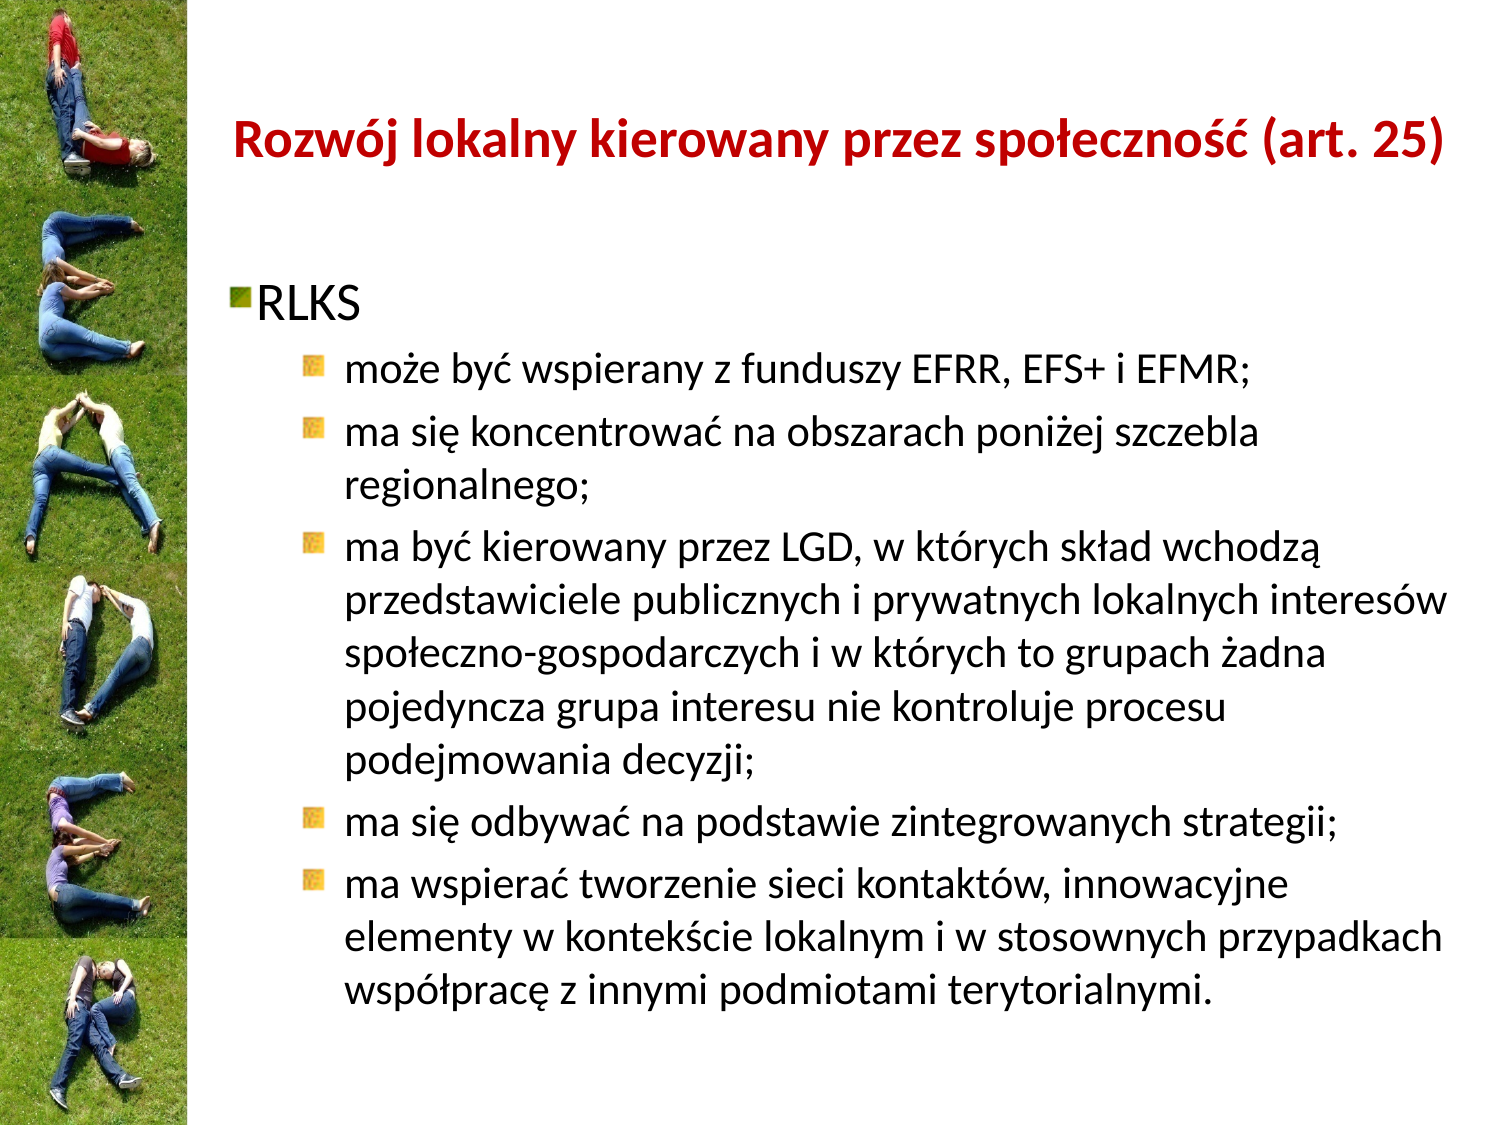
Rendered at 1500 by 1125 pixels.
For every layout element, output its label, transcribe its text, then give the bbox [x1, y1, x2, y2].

picture [0, 0, 188, 1125]
picture [225, 282, 258, 314]
list RLKS może być wspierany z funduszy EFRR, EFS+ i EFMR; ma się koncentrować na obszarach poniżej szczebla regionalnego; ma być kierowany przez LGD, w których skład wchodzą przedstawiciele publicznych i prywatnych lokalnych interesów społeczno-gospodarczych i w których to grupach żadna pojedyncza grupa interesu nie kontroluje procesu podejmowania decyzji; ma się odbywać na podstawie zintegrowanych strategii; ma wspierać tworzenie sieci kontaktów, innowacyjne elementy w kontekście lokalnym i w stosownych przypadkach współpracę z innymi podmiotami terytorialnymi. [210, 257, 1471, 1044]
picture [298, 412, 331, 445]
picture [298, 864, 331, 897]
picture [298, 350, 331, 383]
picture [298, 527, 331, 560]
title Rozwój lokalny kierowany przez społeczność (art. 25) [195, 66, 1486, 204]
picture [298, 802, 331, 835]
